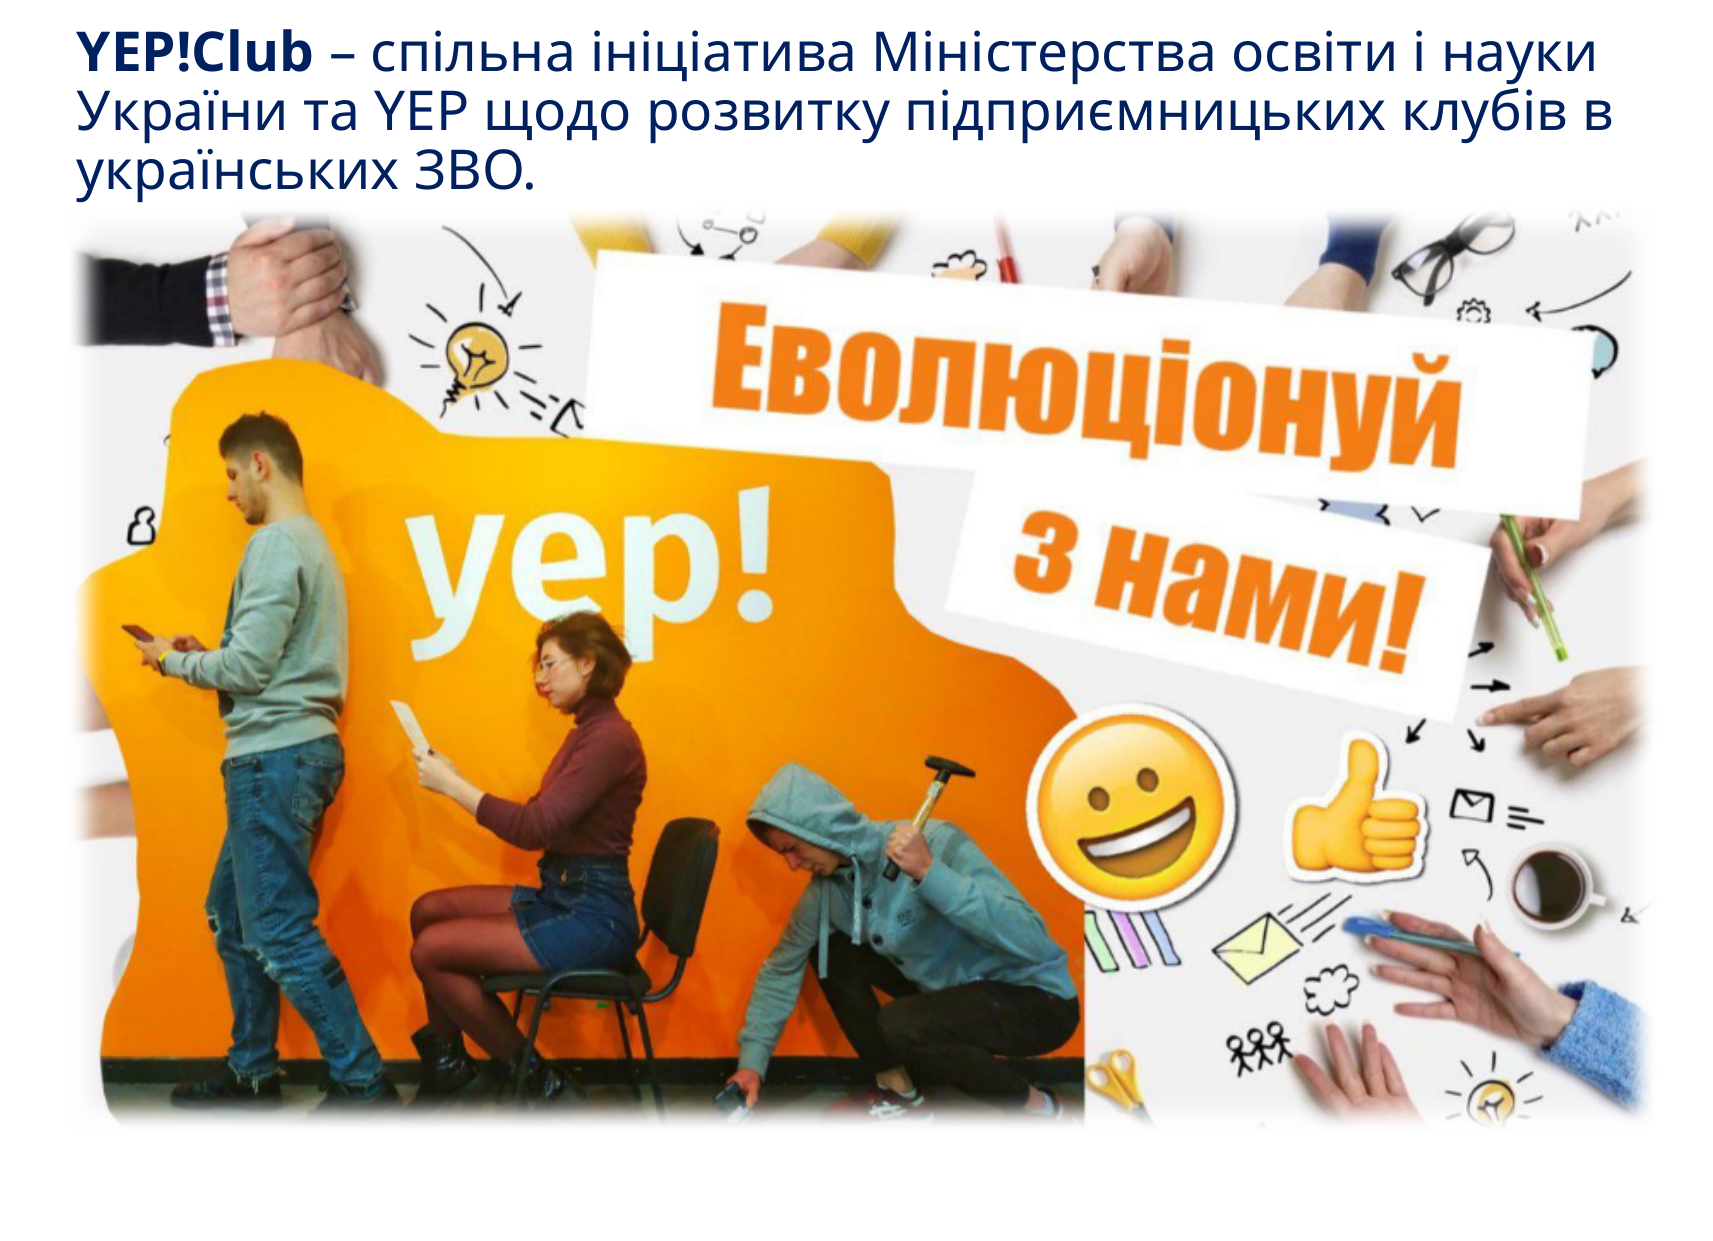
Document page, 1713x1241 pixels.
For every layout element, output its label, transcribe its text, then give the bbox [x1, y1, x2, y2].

title YEP!Club – спільна ініціатива Міністерства освіти і науки України та YEP щодо розвитку підприємницьких клубів в українських ЗВО. [61, 22, 1664, 204]
picture [68, 207, 1657, 1132]
